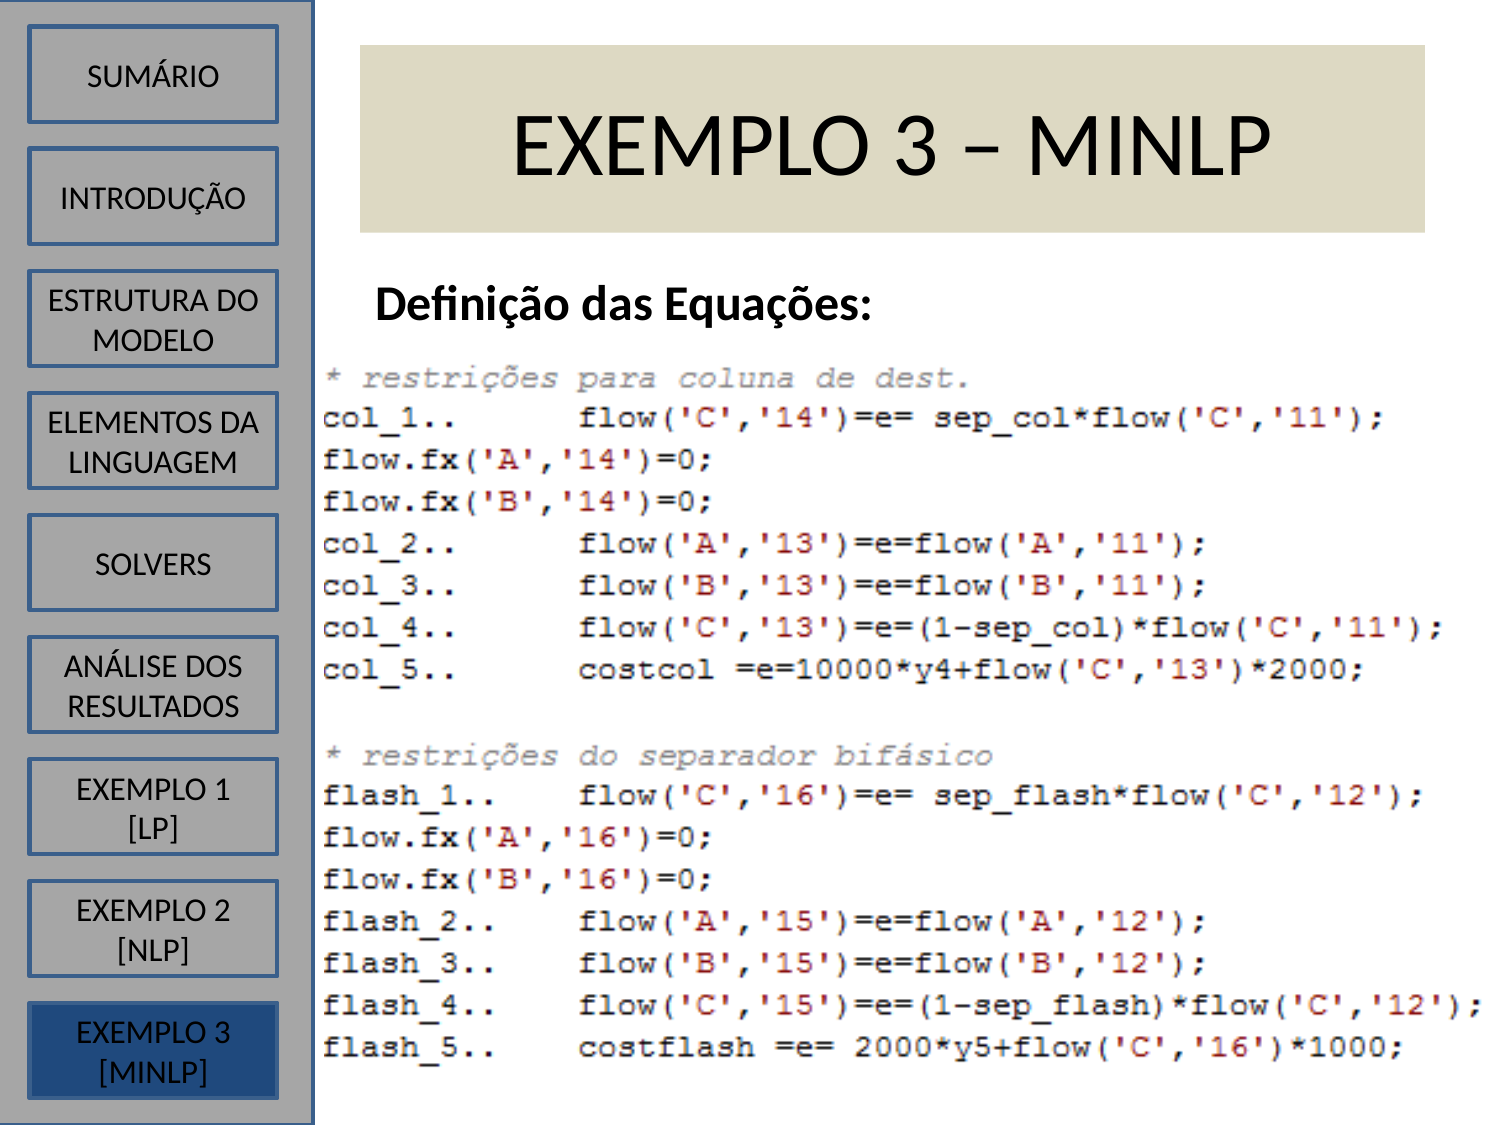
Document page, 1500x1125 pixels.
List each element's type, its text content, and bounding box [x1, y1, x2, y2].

text_box ANÁLISE DOS RESULTADOS [27, 635, 279, 734]
text_box ESTRUTURA DO MODELO [27, 269, 279, 368]
text_box EXEMPLO 2 [NLP] [27, 879, 279, 978]
text_box INTRODUÇÃO [27, 146, 279, 246]
text_box [0, 0, 315, 1125]
picture [324, 361, 1489, 1077]
text_box EXEMPLO 1 [LP] [27, 757, 279, 856]
text_box SOLVERS [27, 513, 279, 612]
title EXEMPLO 3 – MINLP [360, 45, 1425, 233]
text_box EXEMPLO 3 [MINLP] [27, 1001, 279, 1100]
text_box SUMÁRIO [27, 24, 279, 124]
list Definição das Equações: [360, 262, 1425, 360]
text_box ELEMENTOS DA LINGUAGEM [27, 391, 279, 490]
